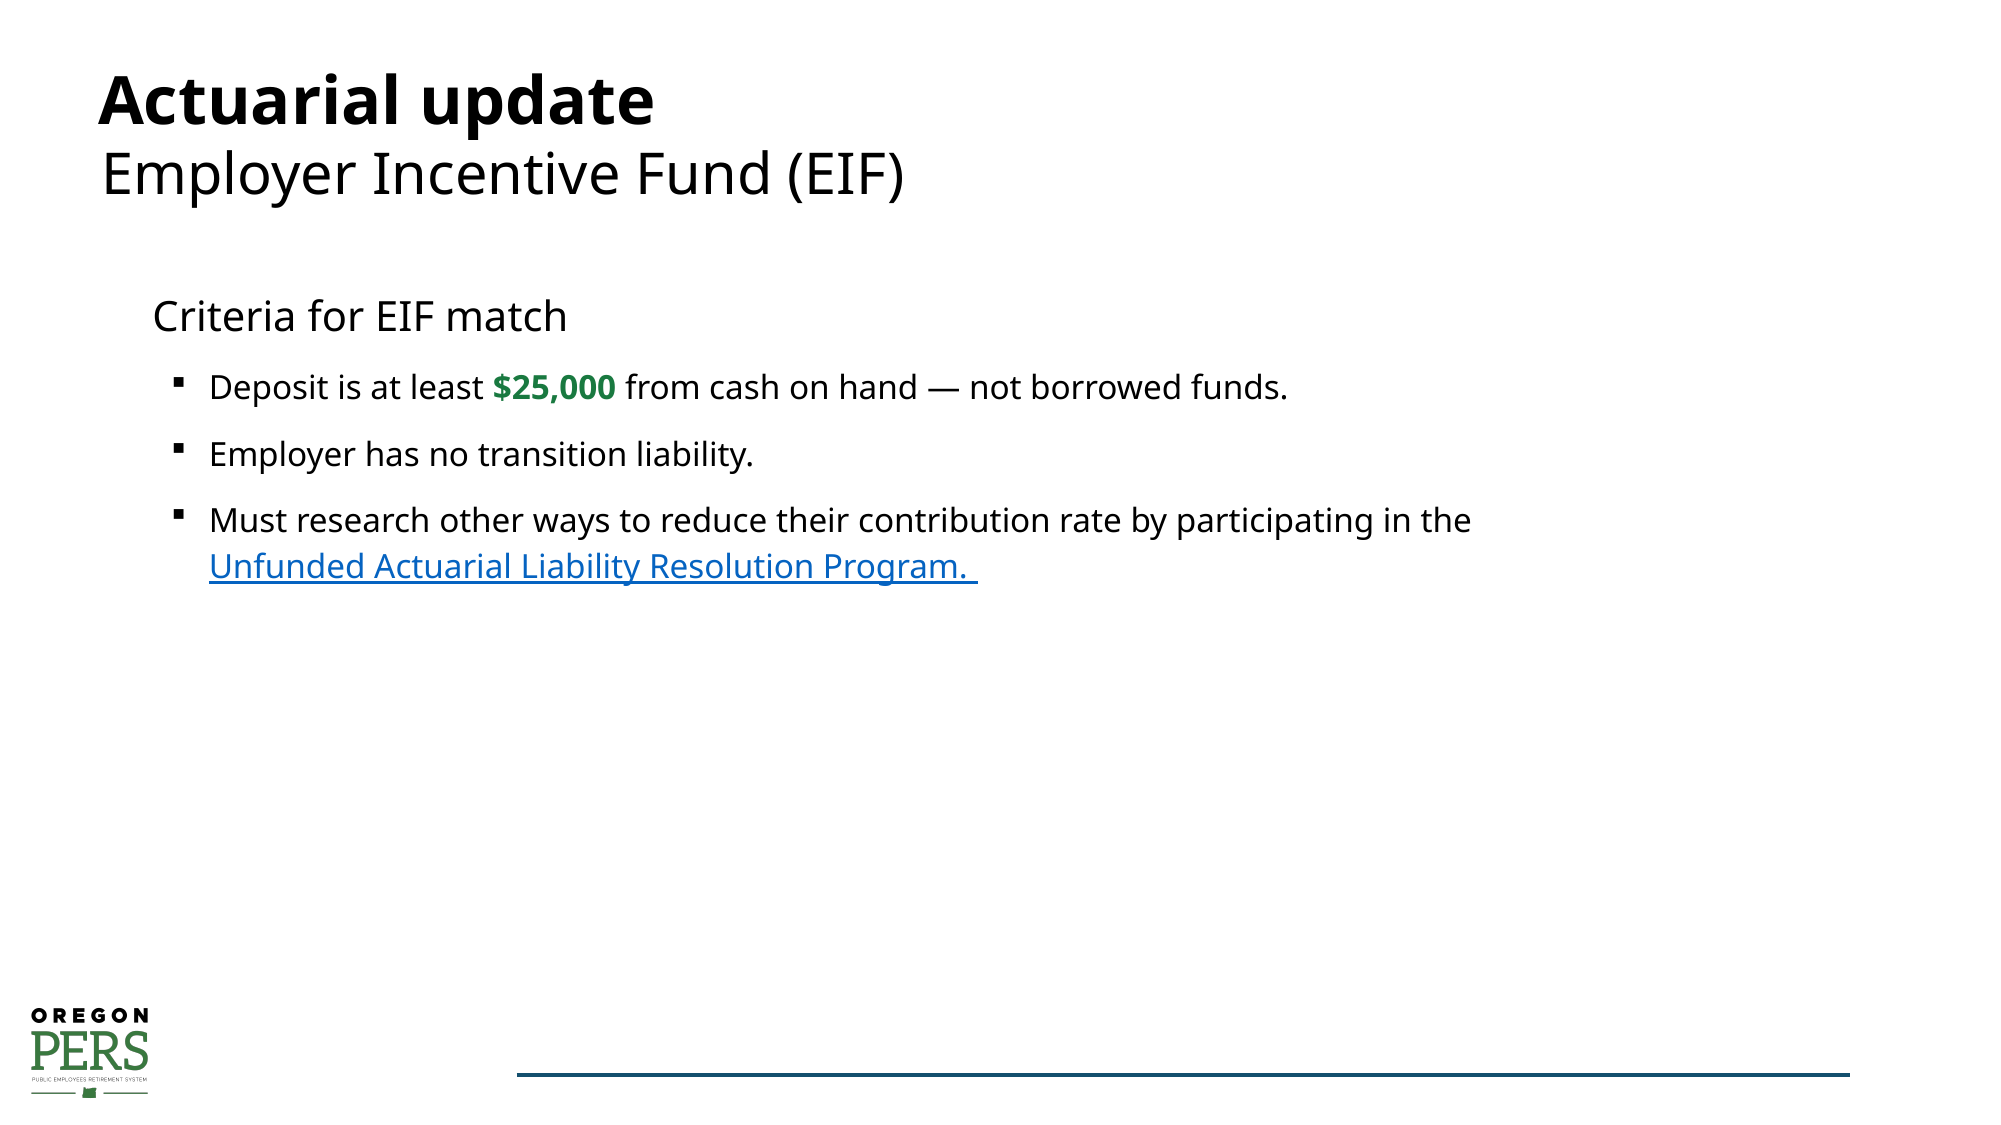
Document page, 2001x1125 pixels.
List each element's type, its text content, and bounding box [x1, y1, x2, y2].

list Criteria for EIF match Deposit is at least $25,000 from cash on hand — not borrowed funds. Employer has no transition liability. Must research other ways to reduce their contribution rate by participating in the Unfunded Actuarial Liability Resolution Program. [137, 287, 1638, 963]
picture [16, 993, 163, 1113]
subtitle Employer Incentive Fund (EIF) [86, 137, 1587, 216]
title Actuarial update [83, 59, 1809, 138]
